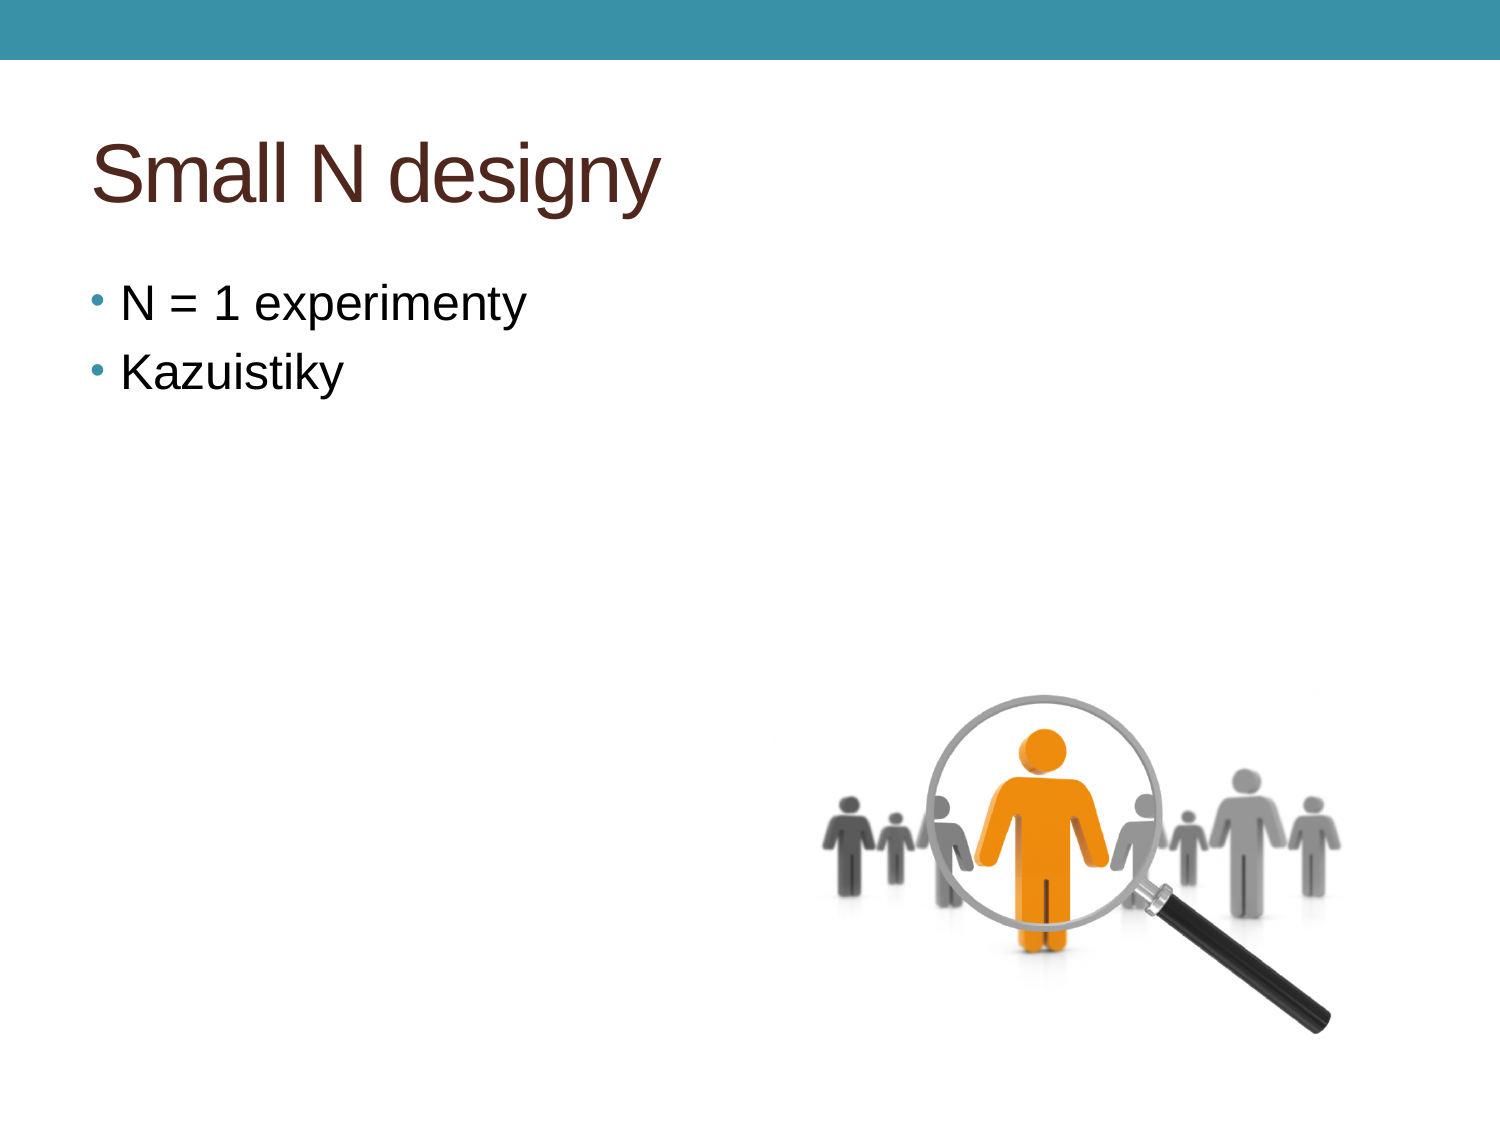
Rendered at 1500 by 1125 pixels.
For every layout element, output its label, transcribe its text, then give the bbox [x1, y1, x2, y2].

title Small N designy [75, 87, 1425, 250]
list N = 1 experimenty Kazuistiky [75, 262, 1425, 1063]
picture [773, 688, 1377, 1047]
